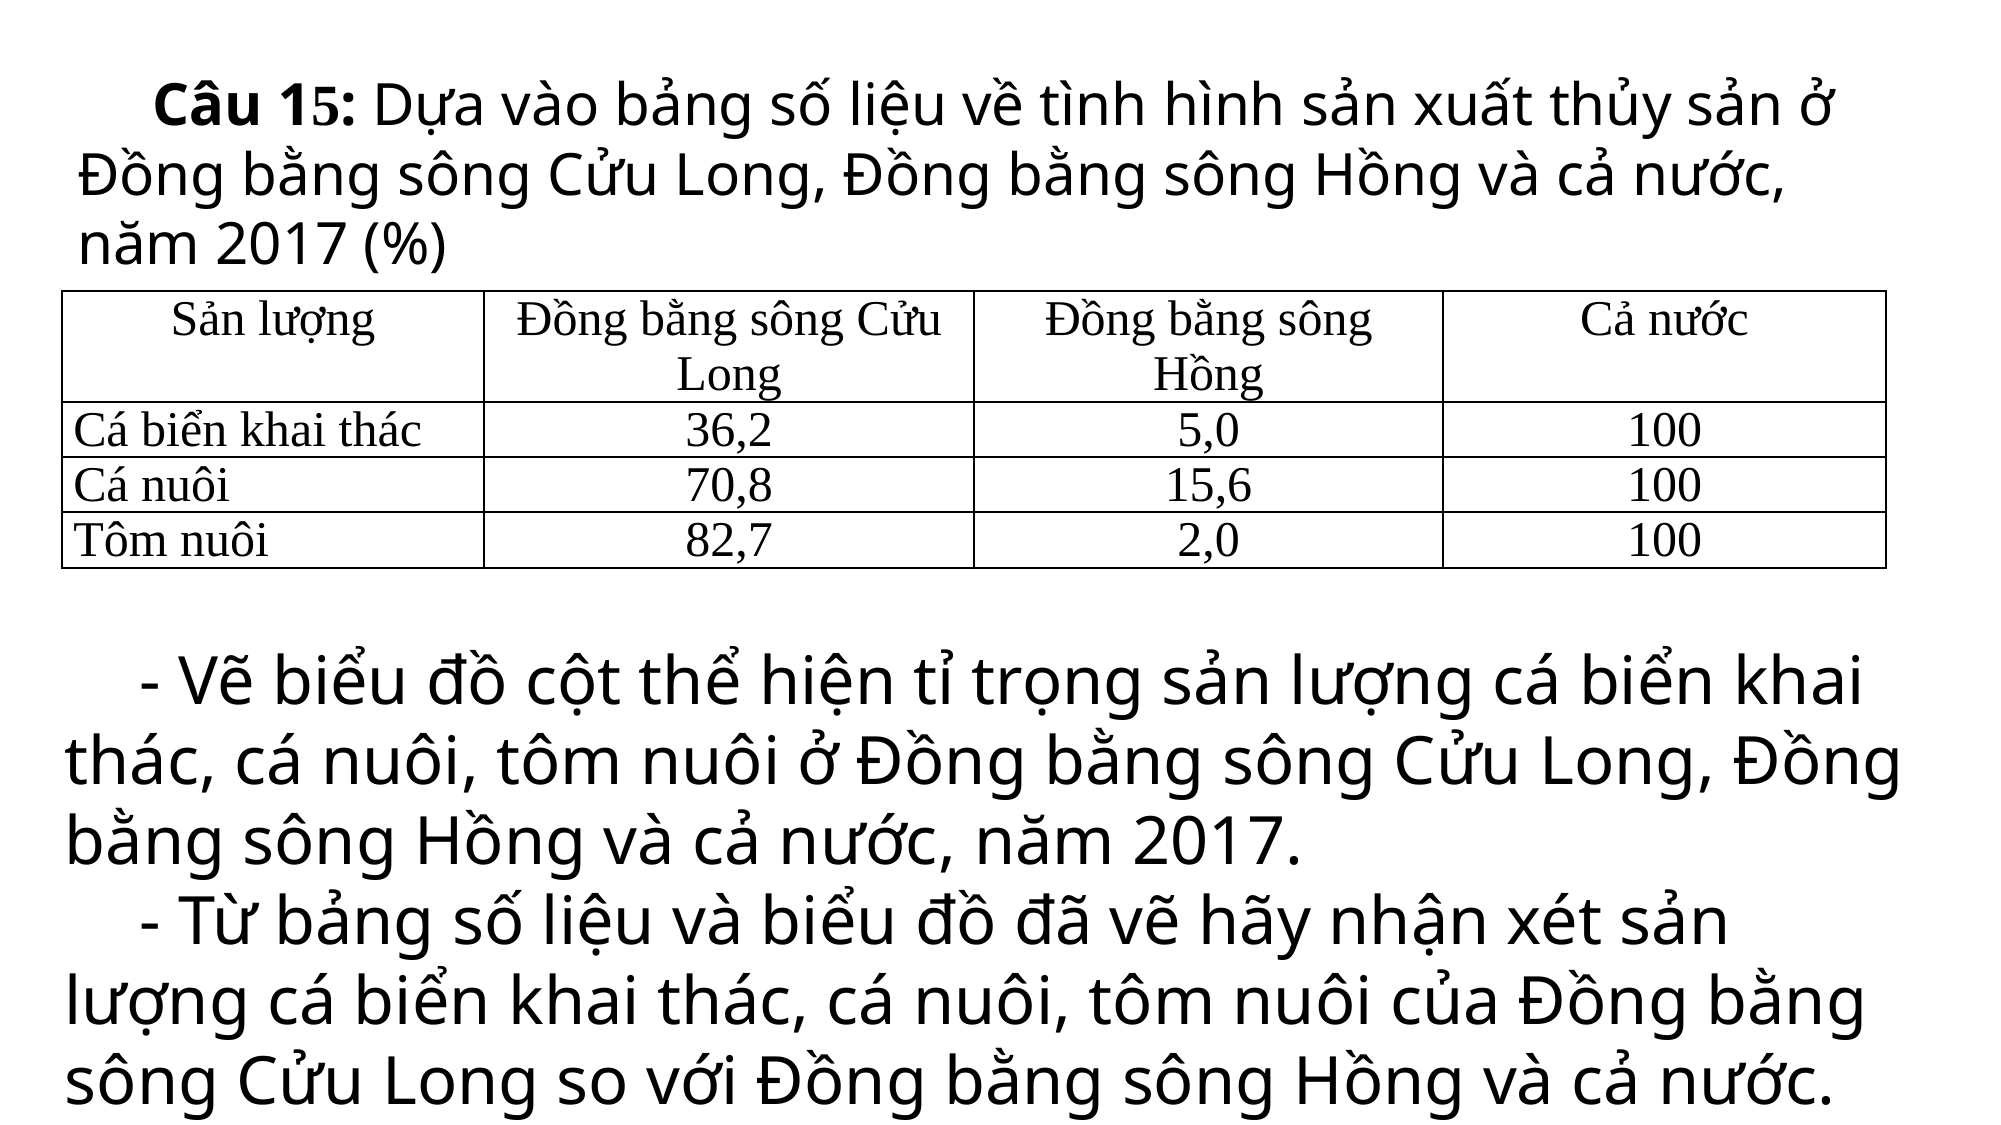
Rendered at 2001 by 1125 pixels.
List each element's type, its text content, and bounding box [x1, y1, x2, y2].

table_header Đồng bằng sông Hồng [975, 292, 1442, 401]
table_cell 70,8 [485, 458, 973, 511]
table_cell 2,0 [975, 513, 1442, 567]
text_box Câu 15: Dựa vào bảng số liệu về tình hình sản xuất thủy sản ở Đồng bằng sông Cửu Long, Đồng bằng sông Hồng và cả nước, năm 2017 (%) [62, 59, 1938, 285]
table_cell Cá nuôi [63, 458, 483, 511]
table_cell 36,2 [485, 403, 973, 456]
table_header Đồng bằng sông Cửu Long [485, 292, 973, 401]
table_cell Cá biển khai thác [63, 403, 483, 456]
table_header Sản lượng [63, 292, 483, 401]
table_cell 82,7 [485, 513, 973, 567]
table_cell 5,0 [975, 403, 1442, 456]
table_cell 15,6 [975, 458, 1442, 511]
table_cell 100 [1444, 403, 1885, 456]
text_box - Vẽ biểu đồ cột thể hiện tỉ trọng sản lượng cá biển khai thác, cá nuôi, tôm nuôi ở Đồng bằng sông Cửu Long, Đồng bằng sông Hồng và cả nước, năm 2017. - Từ bảng số liệu và biểu đồ đã vẽ hãy nhận xét sản lượng cá biển khai thác, cá nuôi, tôm nuôi của Đồng bằng sông Cửu Long so với Đồng bằng sông Hồng và cả nước. [50, 630, 1947, 1125]
table_cell Tôm nuôi [63, 513, 483, 567]
table_cell 100 [1444, 458, 1885, 511]
table_cell 100 [1444, 513, 1885, 567]
table_header Cả nước [1444, 292, 1885, 401]
